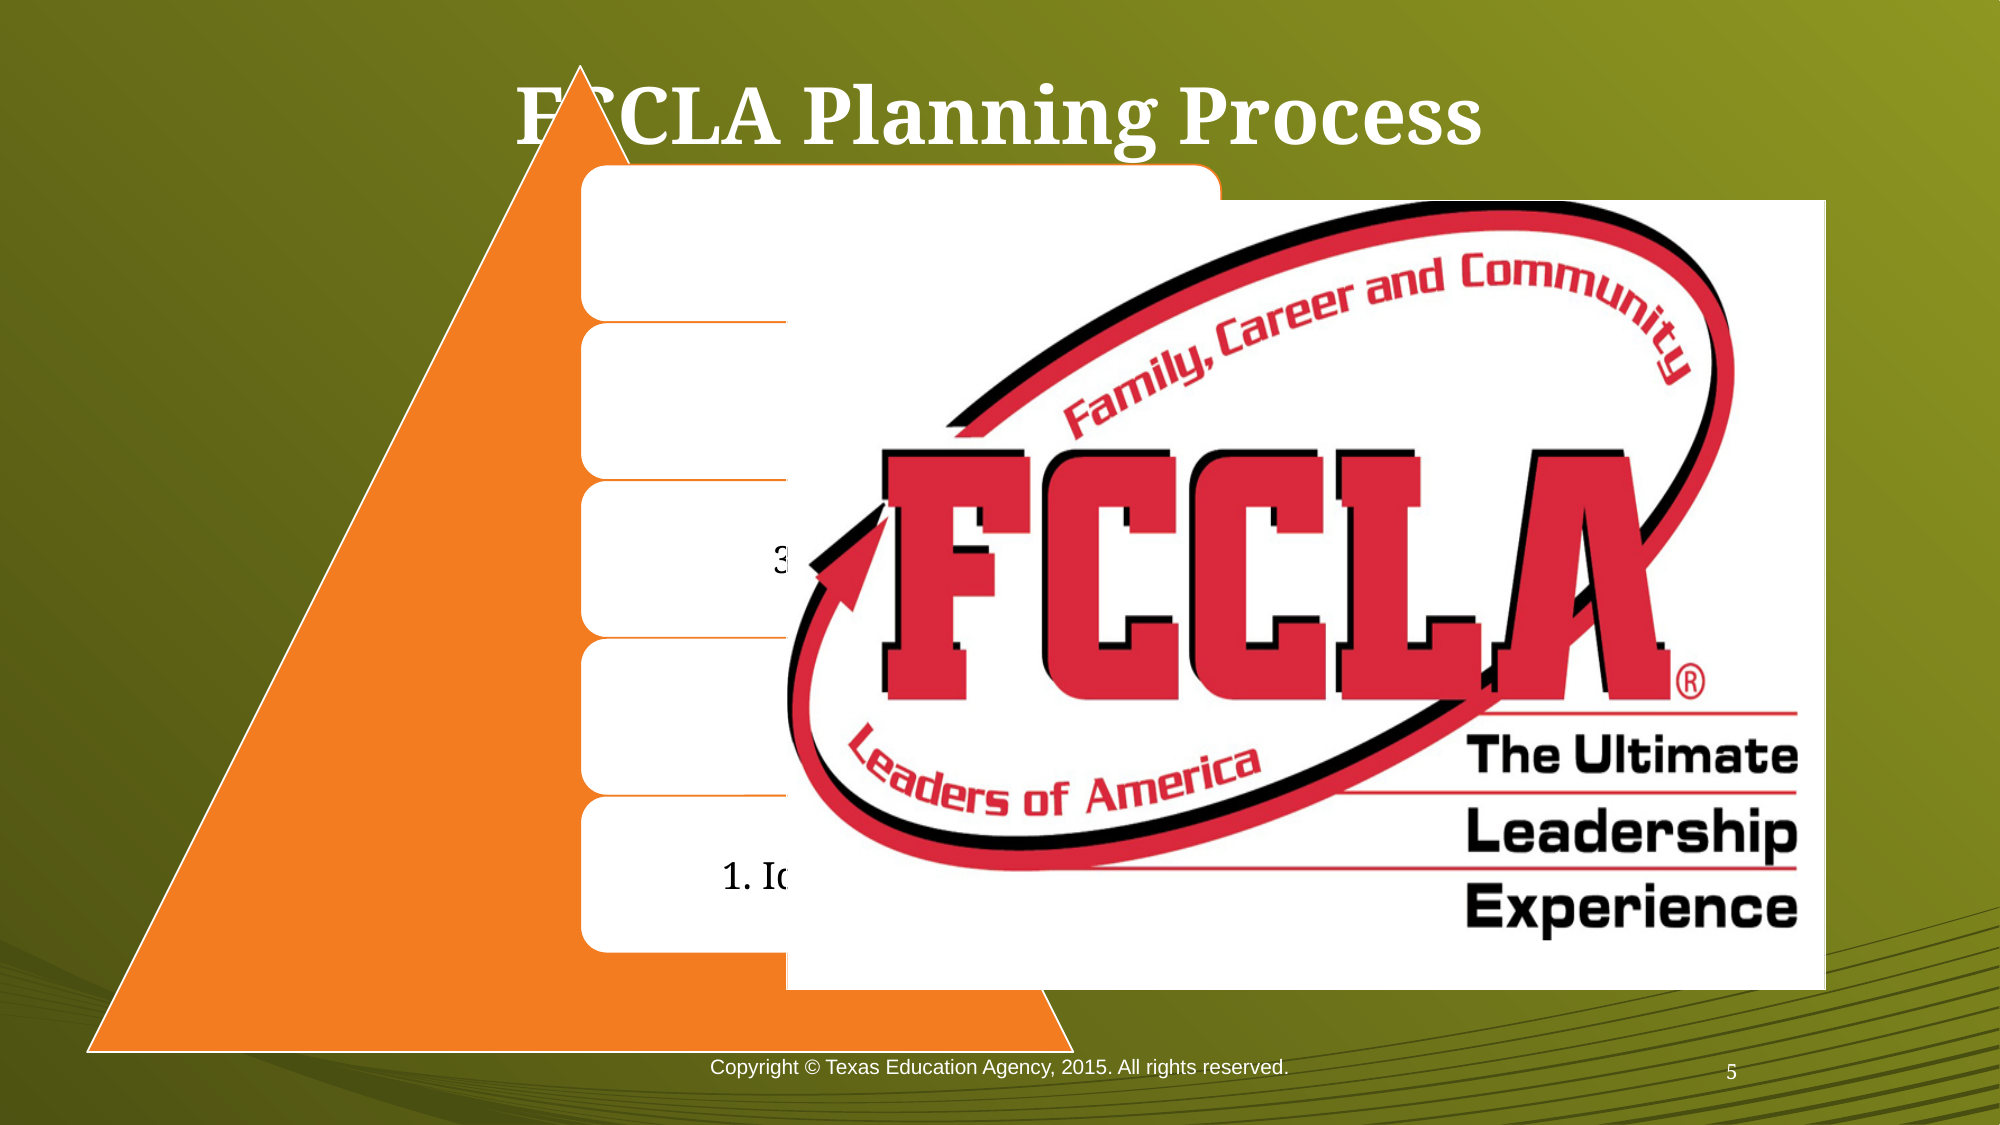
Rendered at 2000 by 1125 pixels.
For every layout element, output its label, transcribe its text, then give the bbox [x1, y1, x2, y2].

slide_number 5 [1612, 1052, 1753, 1094]
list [86, 65, 1250, 1053]
footer Copyright © Texas Education Agency, 2015. All rights reserved. [443, 1045, 1556, 1087]
title FCCLA Planning Process [1253, 65, 1750, 170]
picture [786, 200, 1825, 990]
